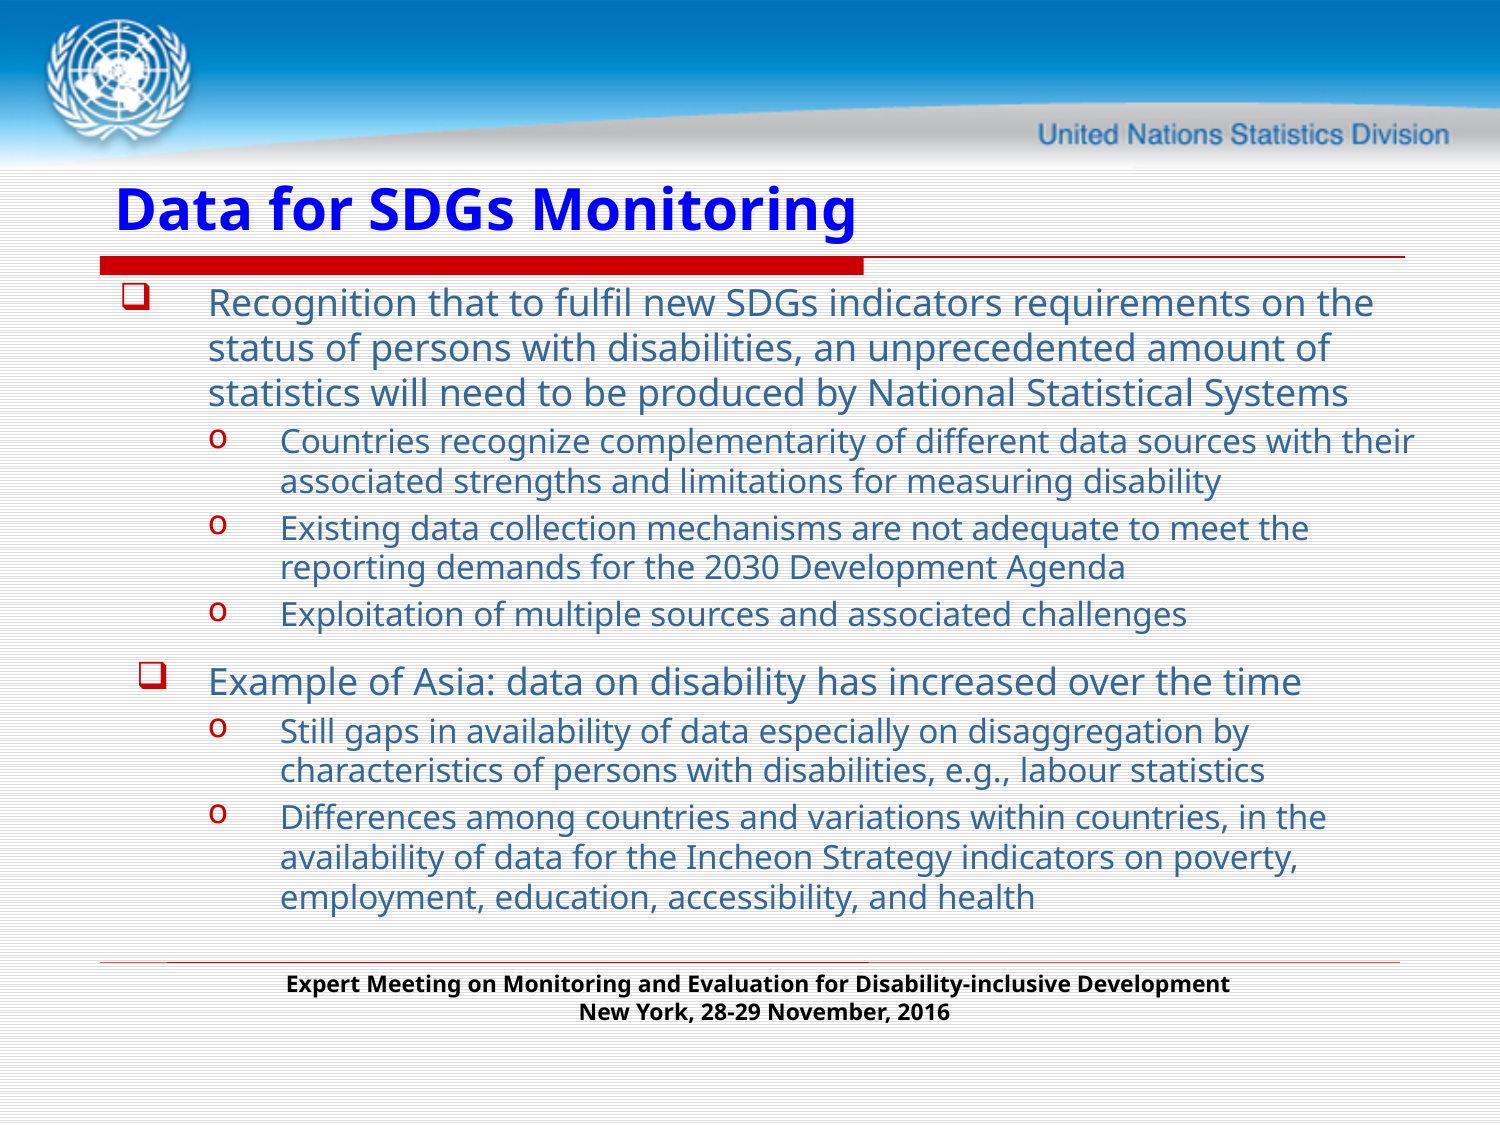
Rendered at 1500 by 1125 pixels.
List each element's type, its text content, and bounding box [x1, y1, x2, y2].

picture [0, 0, 1500, 169]
title Data for SDGs Monitoring [99, 119, 1442, 250]
list Recognition that to fulfil new SDGs indicators requirements on the status of persons with disabilities, an unprecedented amount of statistics will need to be produced by National Statistical Systems Countries recognize complementarity of different data sources with their associated strengths and limitations for measuring disability Existing data collection mechanisms are not adequate to meet the reporting demands for the 2030 Development Agenda Exploitation of multiple sources and associated challenges Example of Asia: data on disability has increased over the time Still gaps in availability of data especially on disaggregation by characteristics of persons with disabilities, e.g., labour statistics Differences among countries and variations within countries, in the availability of data for the Incheon Strategy indicators on poverty, employment, education, accessibility, and health [75, 271, 1478, 1059]
